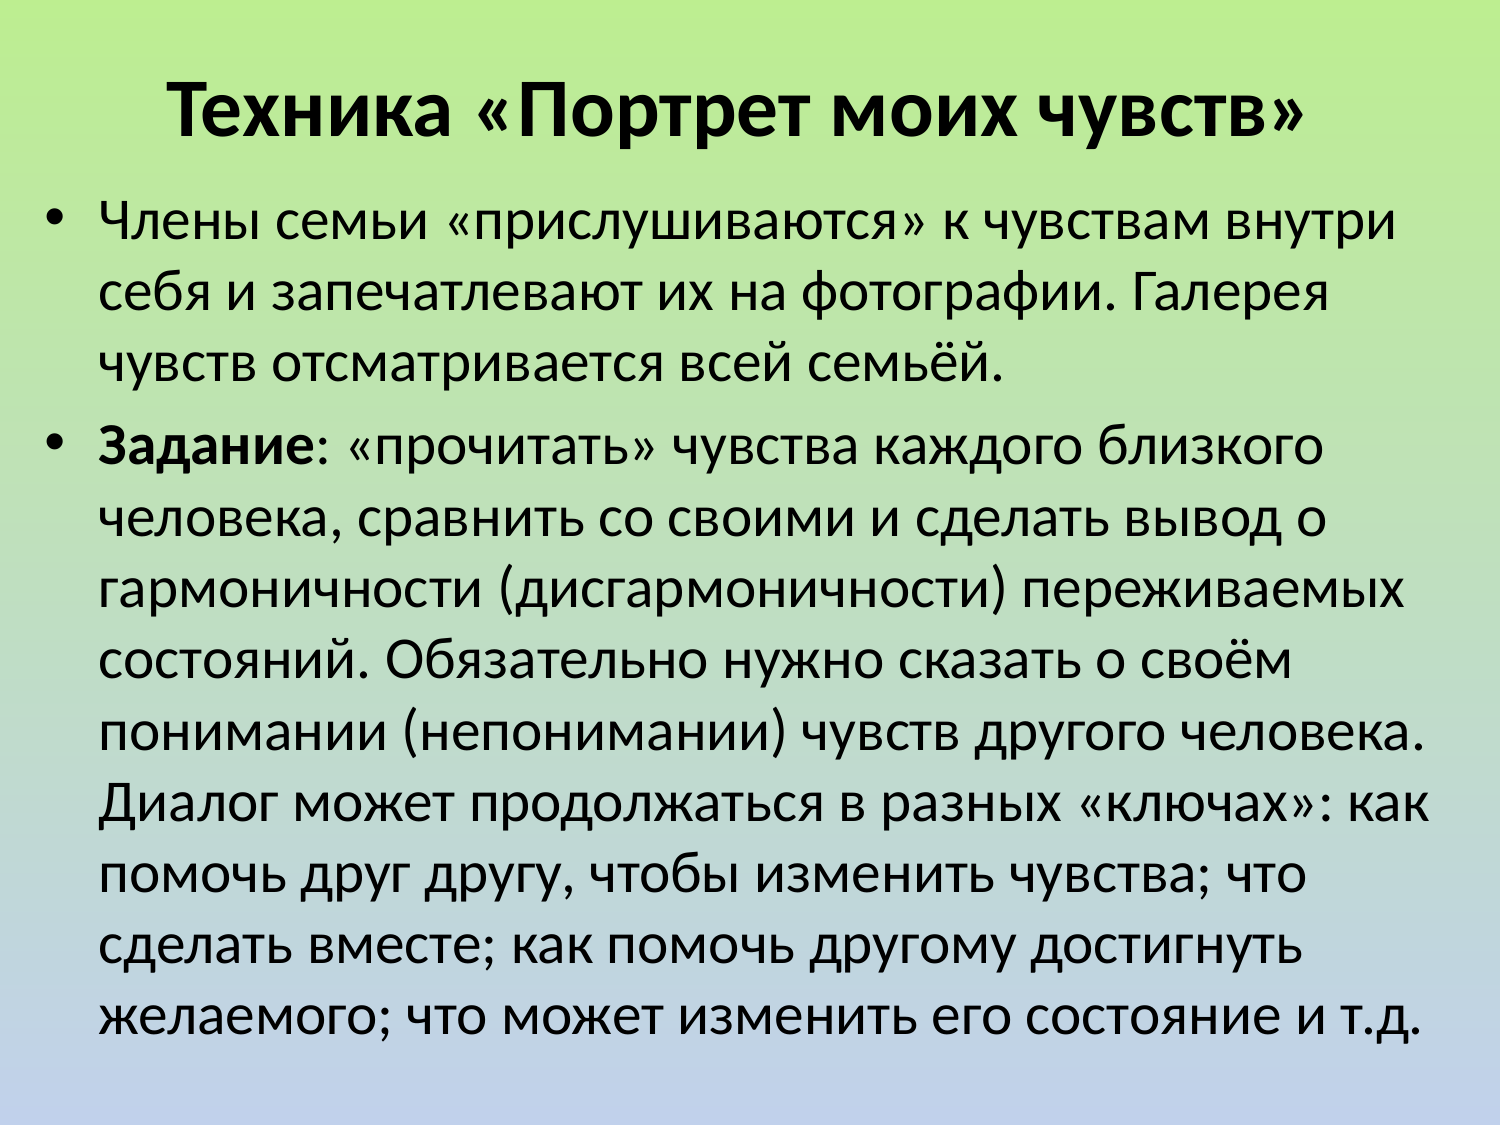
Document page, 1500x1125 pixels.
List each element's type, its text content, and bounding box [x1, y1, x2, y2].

list Члены семьи «прислушиваются» к чувствам внутри себя и запечатлевают их на фотографии. Галерея чувств отсматривается всей семьёй. Задание: «прочитать» чувства каждого близкого человека, сравнить со своими и сделать вывод о гармоничности (дисгармоничности) переживаемых состояний. Обязательно нужно сказать о своём понимании (непонимании) чувств другого человека. Диалог может продолжаться в разных «ключах»: как помочь друг другу, чтобы изменить чувства; что сделать вместе; как помочь другому достигнуть желаемого; что может изменить его состояние и т.д. [29, 172, 1459, 1094]
title Техника «Портрет моих чувств» [75, 45, 1425, 161]
